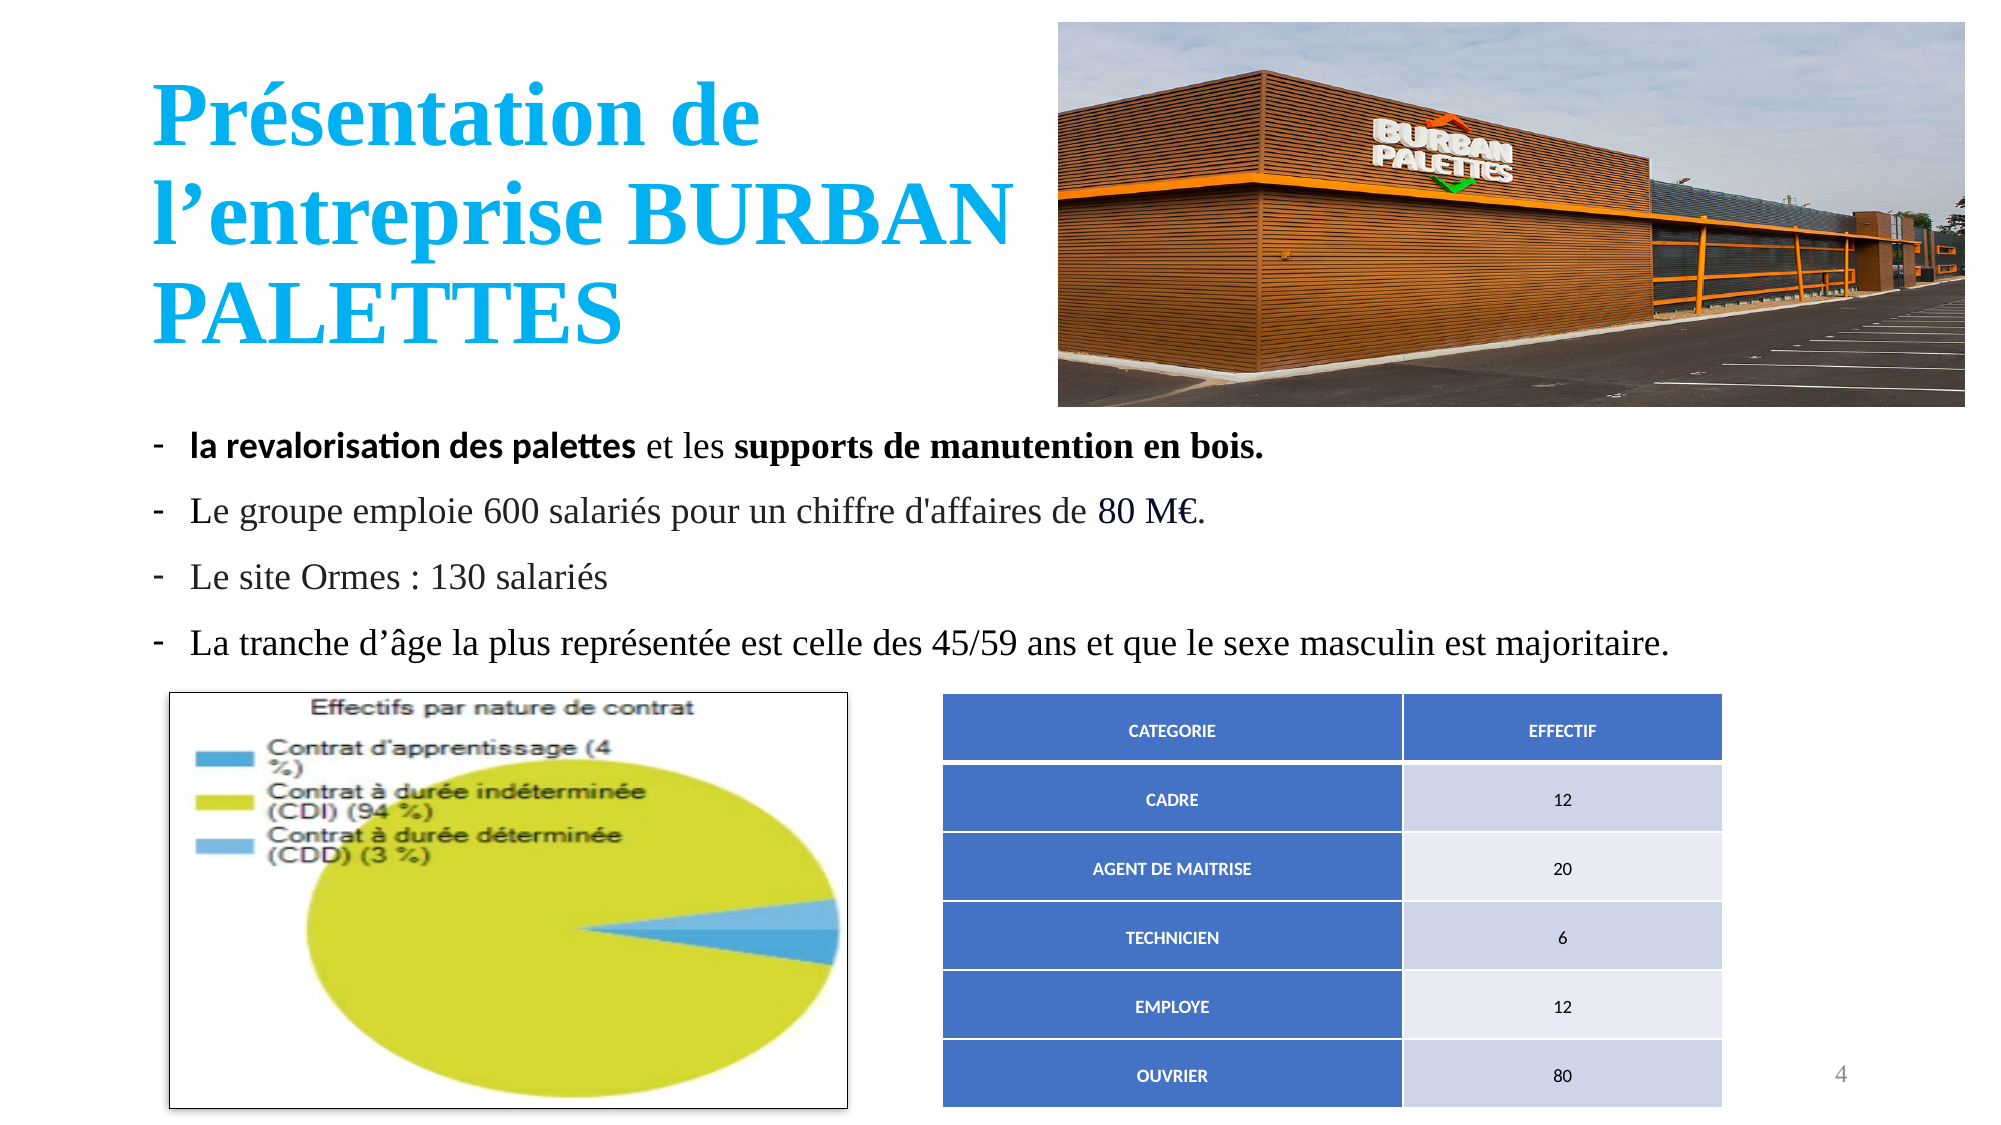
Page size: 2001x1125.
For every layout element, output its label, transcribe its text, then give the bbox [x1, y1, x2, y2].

picture [169, 693, 847, 1109]
table_header EFFECTIF [1404, 694, 1722, 760]
table_cell 80 [1404, 1040, 1722, 1107]
table_cell AGENT DE MAITRISE [943, 833, 1402, 900]
table_cell EMPLOYE [943, 971, 1402, 1038]
table_cell TECHNICIEN [943, 902, 1402, 969]
table_cell CADRE [943, 765, 1402, 831]
table_cell 12 [1404, 765, 1722, 831]
table_cell 20 [1404, 833, 1722, 900]
table_cell 6 [1404, 902, 1722, 969]
picture [1058, 22, 1965, 407]
table_cell OUVRIER [943, 1040, 1402, 1107]
table_header CATEGORIE [943, 694, 1402, 760]
text_box [1058, 431, 1896, 847]
table_cell 12 [1404, 971, 1722, 1038]
list la revalorisation des palettes et les supports de manutention en bois. Le groupe emploie 600 salariés pour un chiffre d'affaires de 80 M€. Le site Ormes : 130 salariés La tranche d’âge la plus représentée est celle des 45/59 ans et que le sexe masculin est majoritaire. [137, 352, 1863, 1067]
title Présentation de l’entreprise BURBAN PALETTES [137, 22, 1058, 352]
slide_number 4 [1723, 1042, 1863, 1103]
